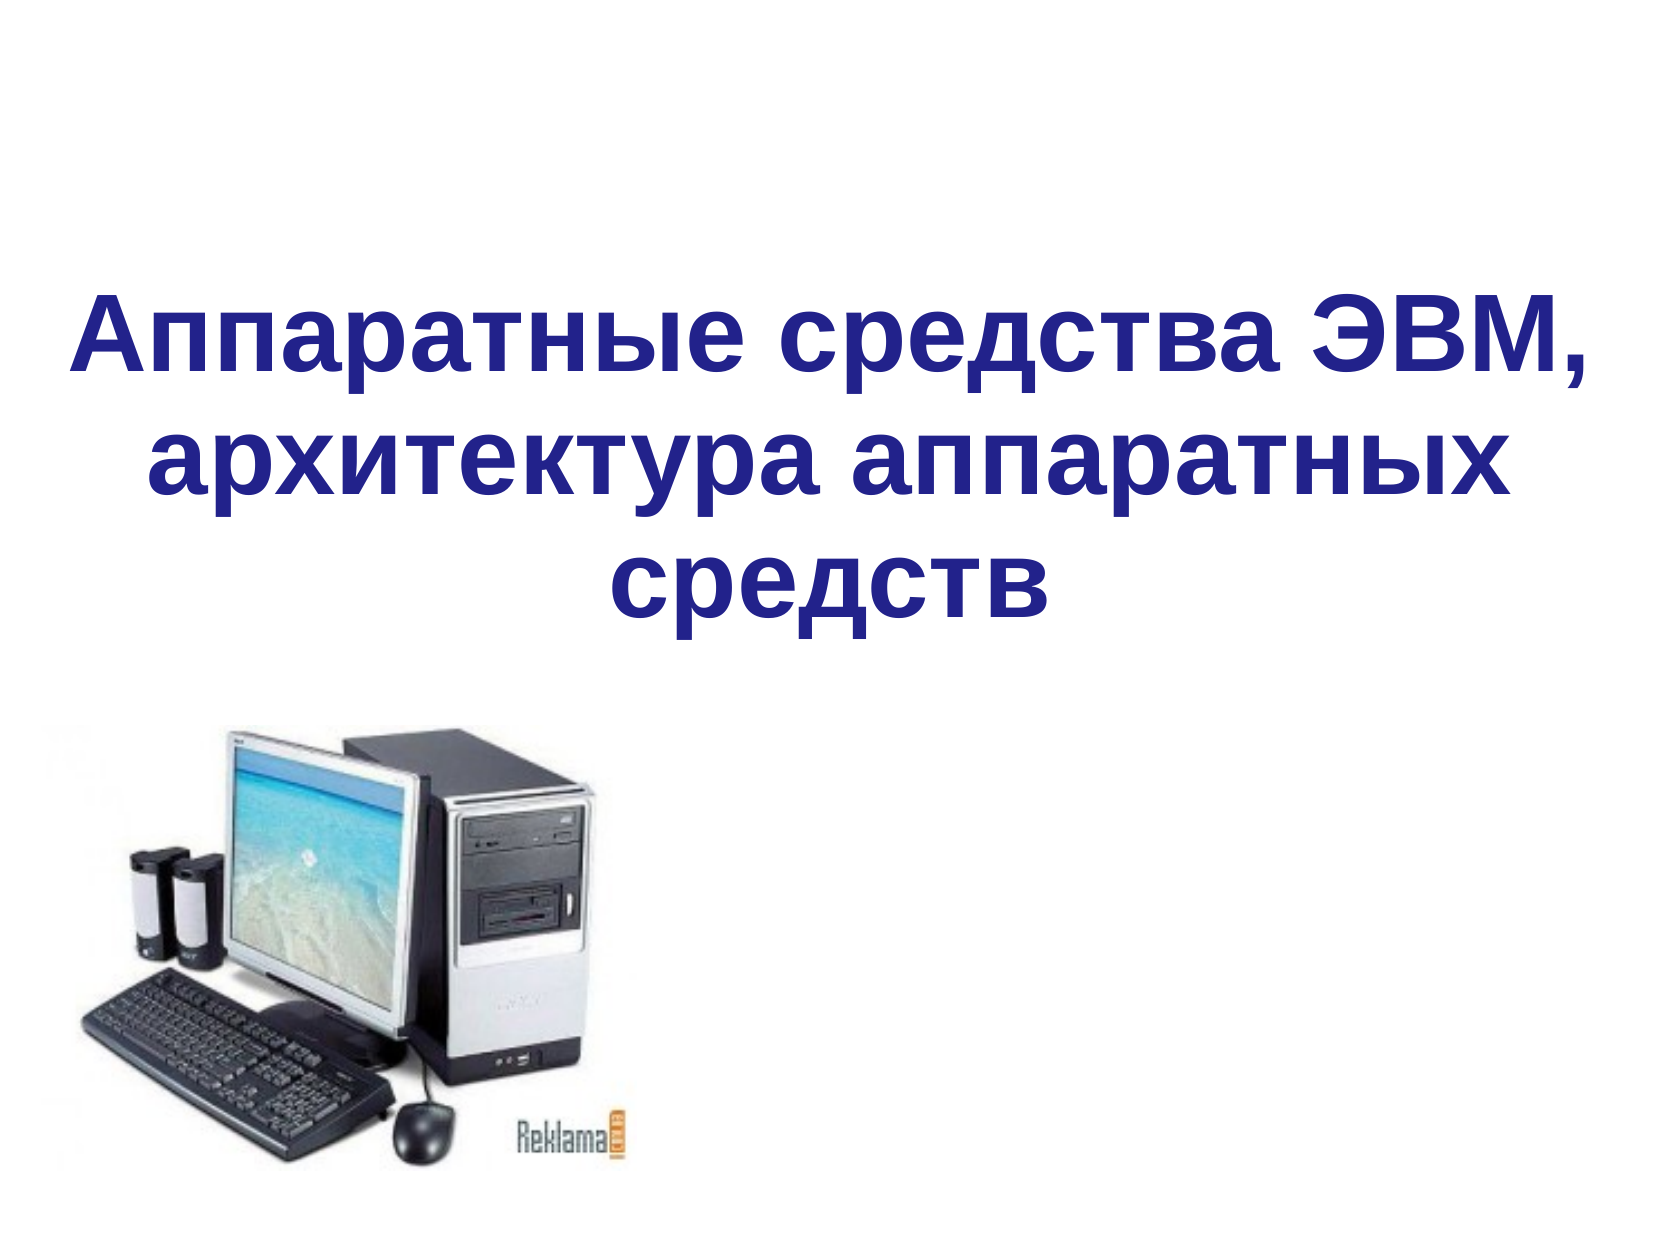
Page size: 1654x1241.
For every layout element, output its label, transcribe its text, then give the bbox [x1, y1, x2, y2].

picture [41, 725, 637, 1172]
text_box Аппаратные средства ЭВМ, архитектура аппаратных средств [41, 265, 1619, 651]
